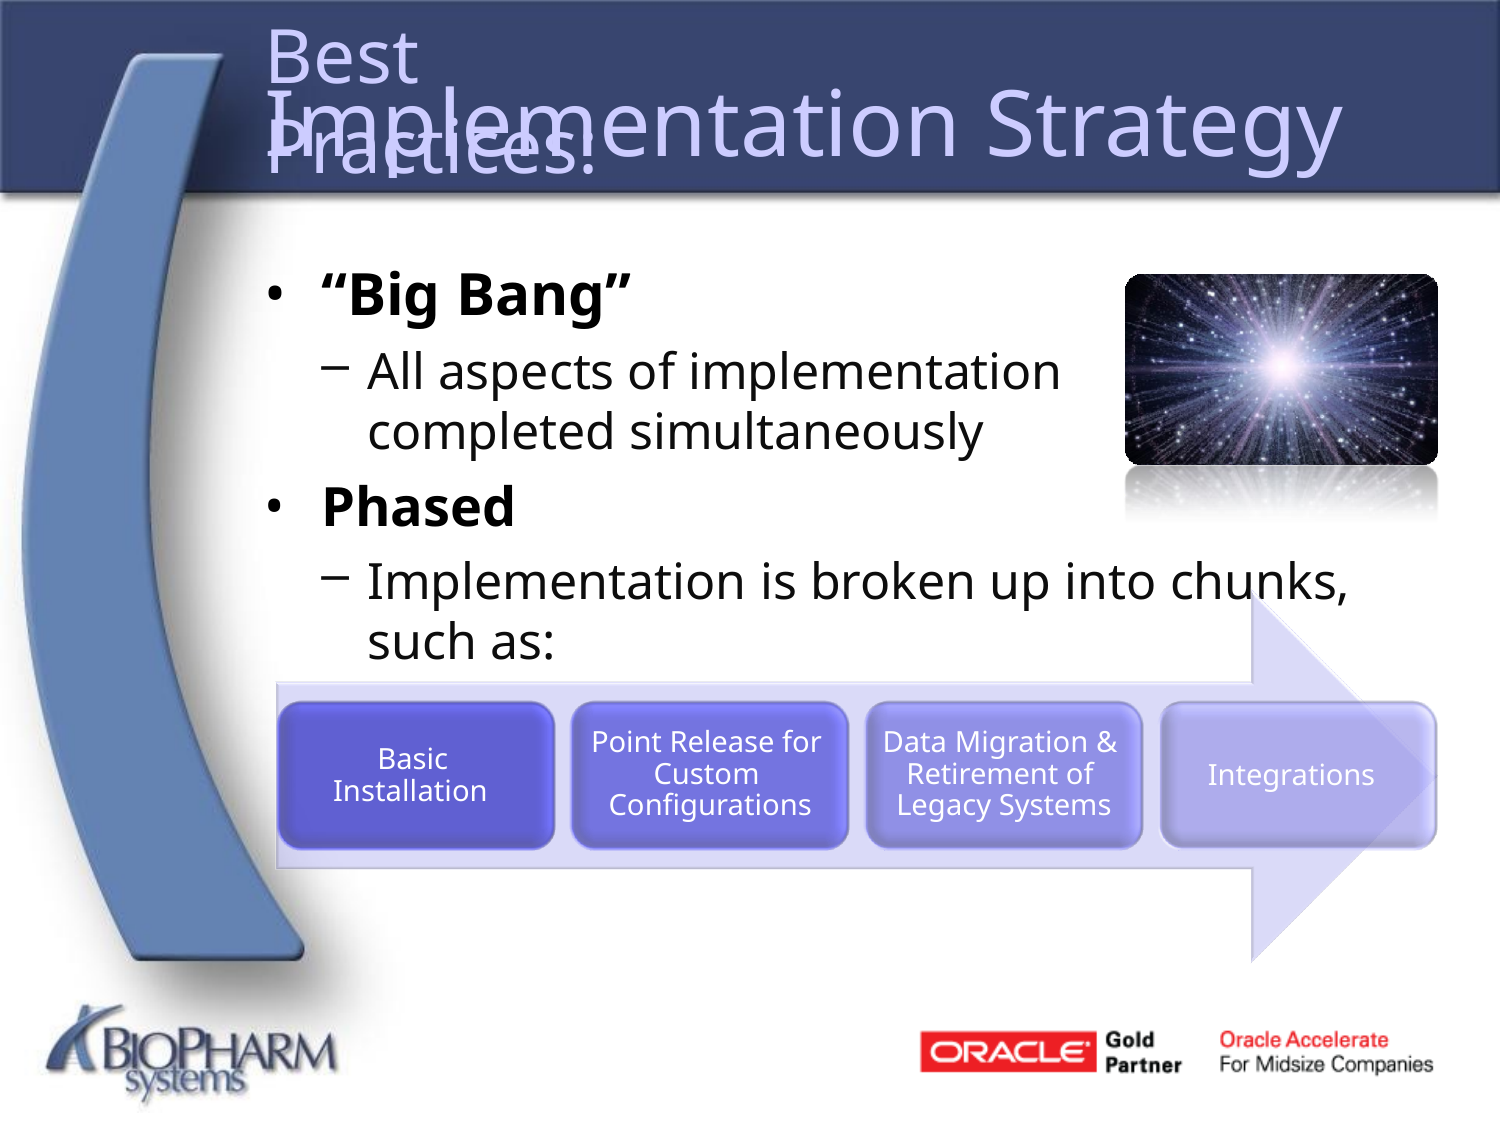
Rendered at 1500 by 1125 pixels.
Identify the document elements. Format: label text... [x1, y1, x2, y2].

title Best Practices: [262, 6, 768, 63]
picture [0, 0, 1500, 1113]
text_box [274, 586, 1439, 964]
text_box Implementation Strategy “Big Bang” All aspects of implementation completed simultaneously Phased Implementation is broken up into chunks, such as: [262, 63, 1426, 670]
